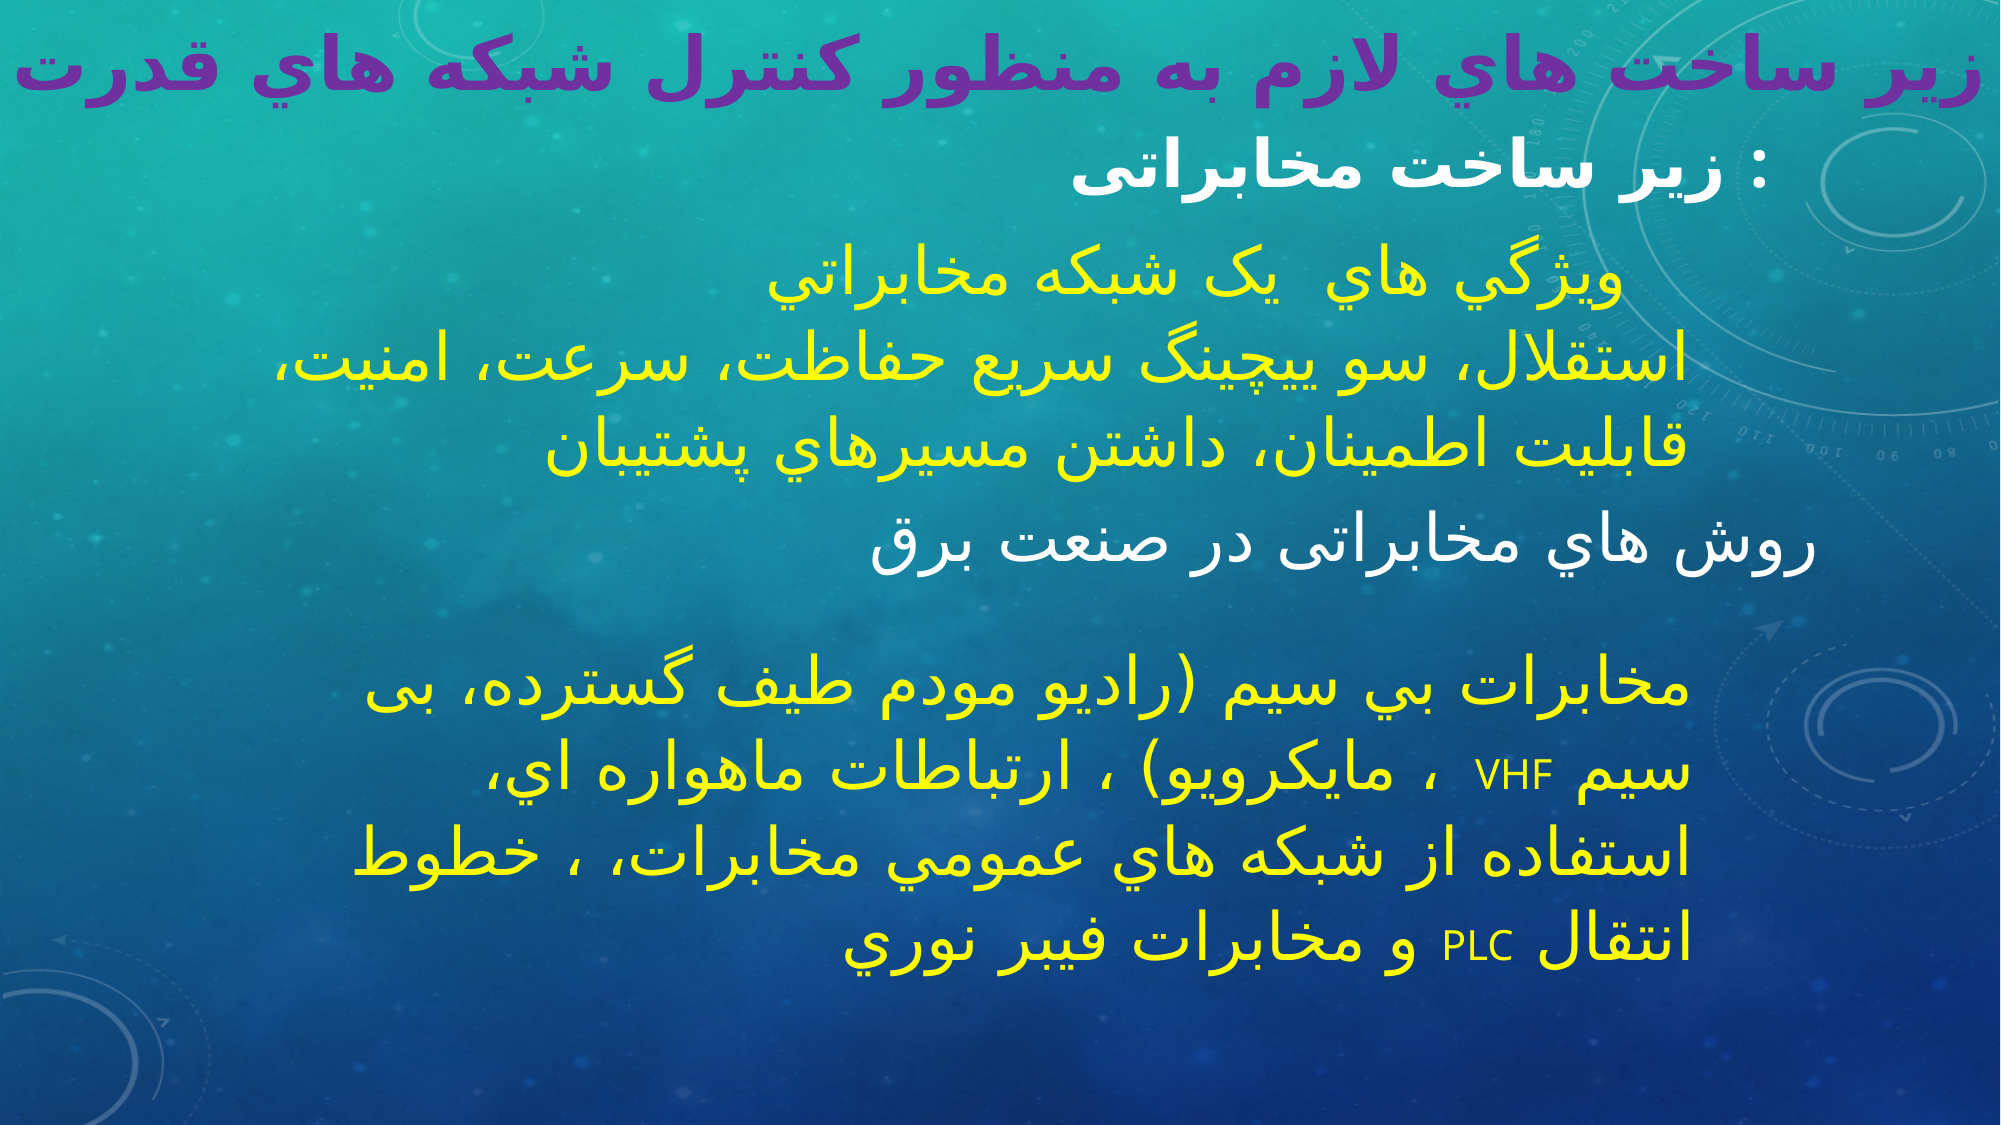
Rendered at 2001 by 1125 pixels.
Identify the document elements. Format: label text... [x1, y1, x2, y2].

text_box مخابرات بي سيم (رادیو مودم طیف گسترده، بی سیم VHF ، مایکرویو) ، ارتباطات ماهواره اي، استفاده از شبکه هاي عمومي مخابرات، ، خطوط انتقال PLC و مخابرات فيبر نوري [252, 624, 1710, 982]
text_box زیر ساخت مخابراتی : [1054, 113, 1784, 209]
text_box زير ساخت هاي لازم به منظور کنترل شبکه هاي قدرت [0, 8, 2000, 113]
text_box روش هاي مخابراتی در صنعت برق [854, 487, 1835, 583]
picture [0, 0, 2001, 1125]
text_box ويژگي هاي يک شبکه مخابراتي استقلال، سو ييچينگ سريع حفاظت، سرعت، امنيت، قابليت اطمينان، داشتن مسيرهاي پشتيبان [249, 215, 1707, 487]
